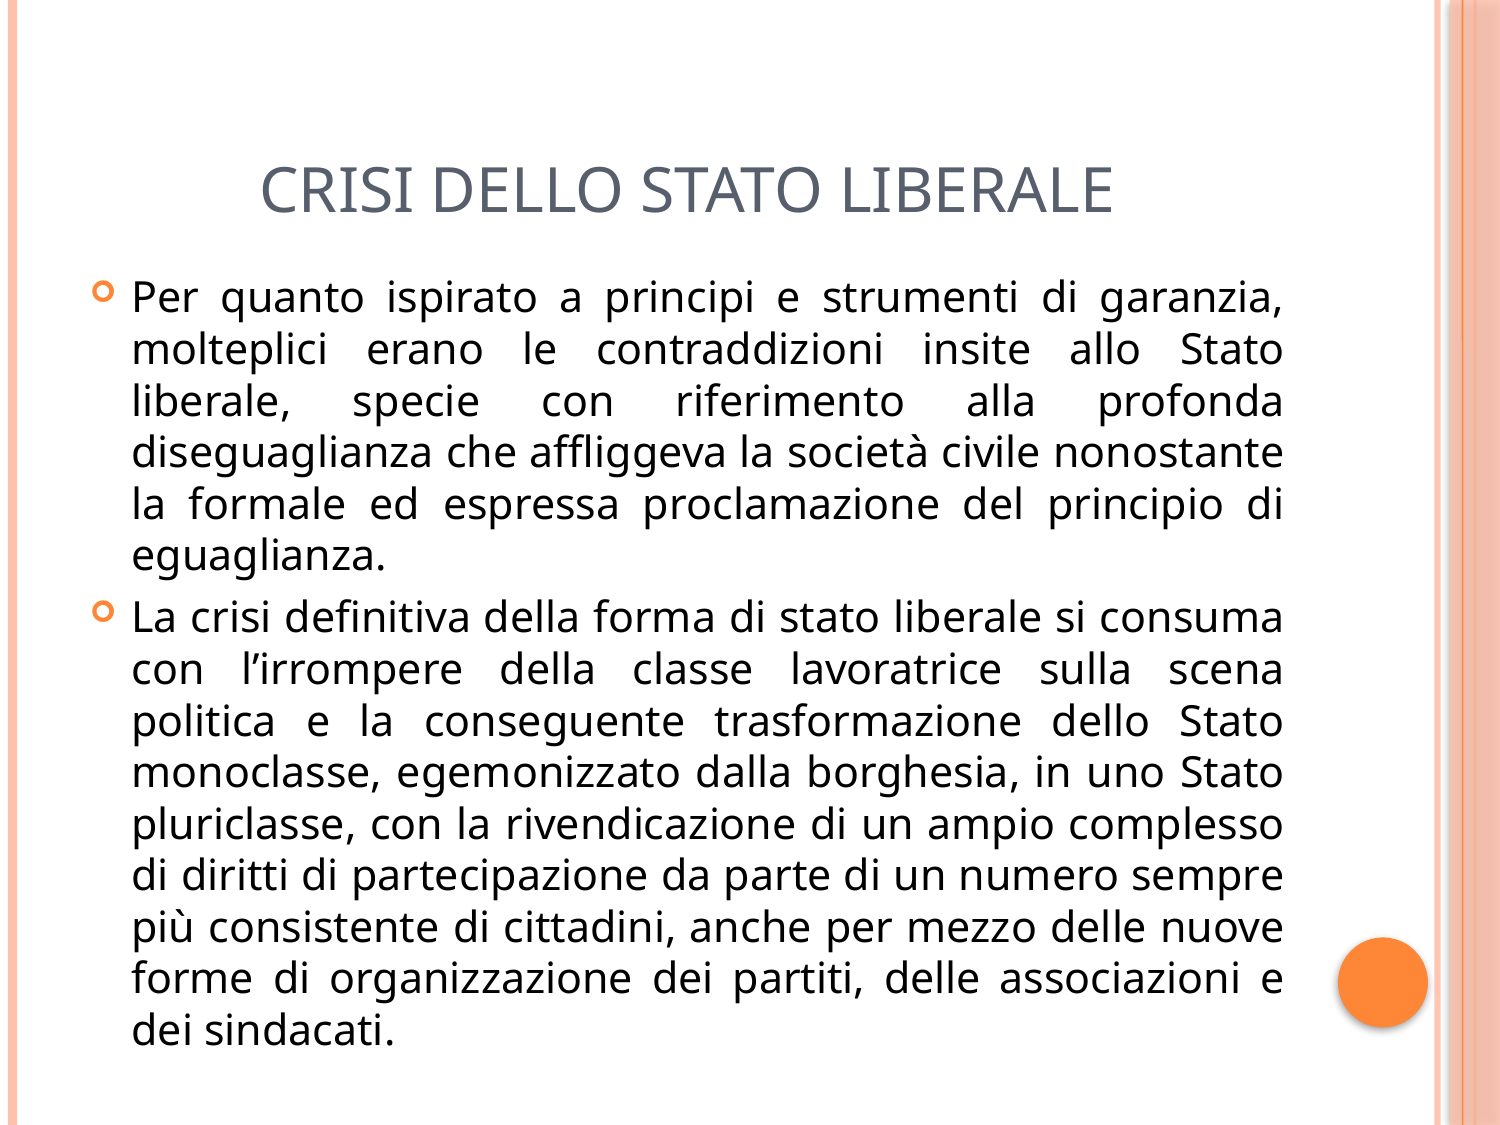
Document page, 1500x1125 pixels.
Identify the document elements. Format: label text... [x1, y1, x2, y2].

list Per quanto ispirato a principi e strumenti di garanzia, molteplici erano le contraddizioni insite allo Stato liberale, specie con riferimento alla profonda diseguaglianza che affliggeva la società civile nonostante la formale ed espressa proclamazione del principio di eguaglianza. La crisi definitiva della forma di stato liberale si consuma con l’irrompere della classe lavoratrice sulla scena politica e la conseguente trasformazione dello Stato monoclasse, egemonizzato dalla borghesia, in uno Stato pluriclasse, con la rivendicazione di un ampio complesso di diritti di partecipazione da parte di un numero sempre più consistente di cittadini, anche per mezzo delle nuove forme di organizzazione dei partiti, delle associazioni e dei sindacati. [75, 262, 1300, 1062]
title Crisi dello Stato liberale [75, 45, 1300, 233]
